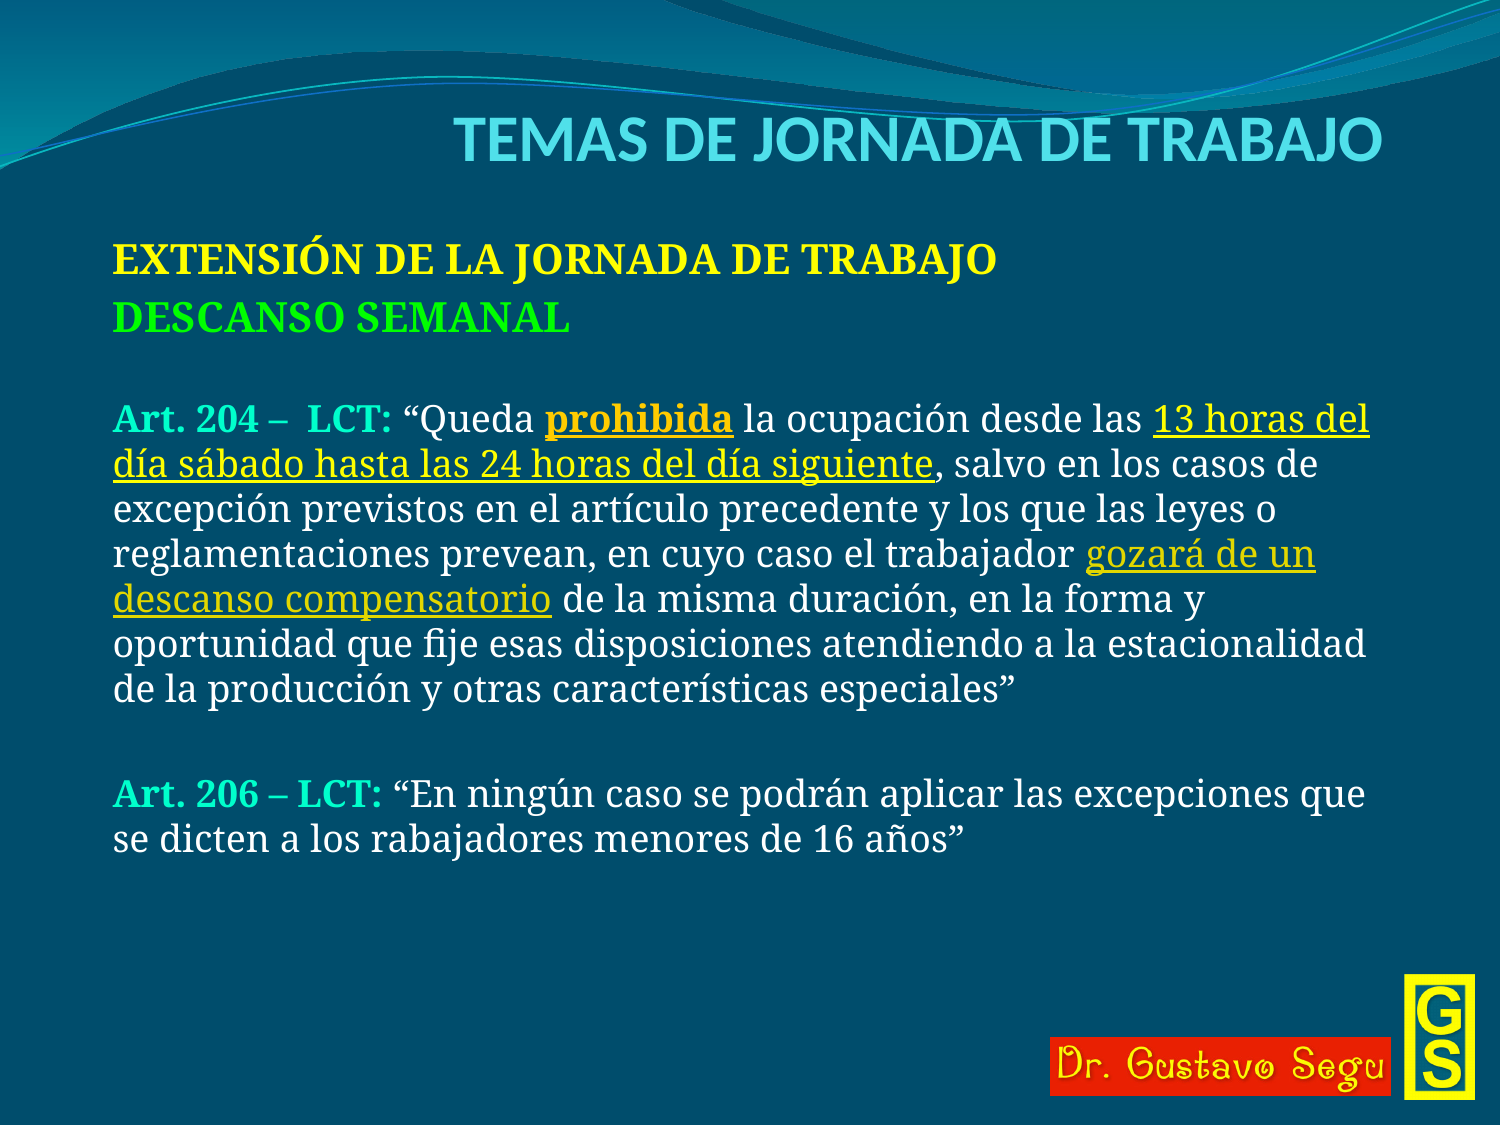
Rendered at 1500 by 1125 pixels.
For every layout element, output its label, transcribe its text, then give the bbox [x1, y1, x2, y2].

picture [1051, 1038, 1390, 1095]
title TEMAS DE JORNADA DE TRABAJO [112, 62, 1388, 175]
picture [1405, 975, 1474, 1099]
subtitle EXTENSIÓN DE LA JORNADA DE TRABAJO DESCANSO SEMANAL Art. 204 – LCT: “Queda prohibida la ocupación desde las 13 horas del día sábado hasta las 24 horas del día siguiente, salvo en los casos de excepción previstos en el artículo precedente y los que las leyes o reglamentaciones prevean, en cuyo caso el trabajador gozará de un descanso compensatorio de la misma duración, en la forma y oportunidad que fije esas disposiciones atendiendo a la estacionalidad de la producción y otras características especiales” Art. 206 – LCT: “En ningún caso se podrán aplicar las excepciones que se dicten a los rabajadores menores de 16 años” [112, 224, 1388, 1025]
